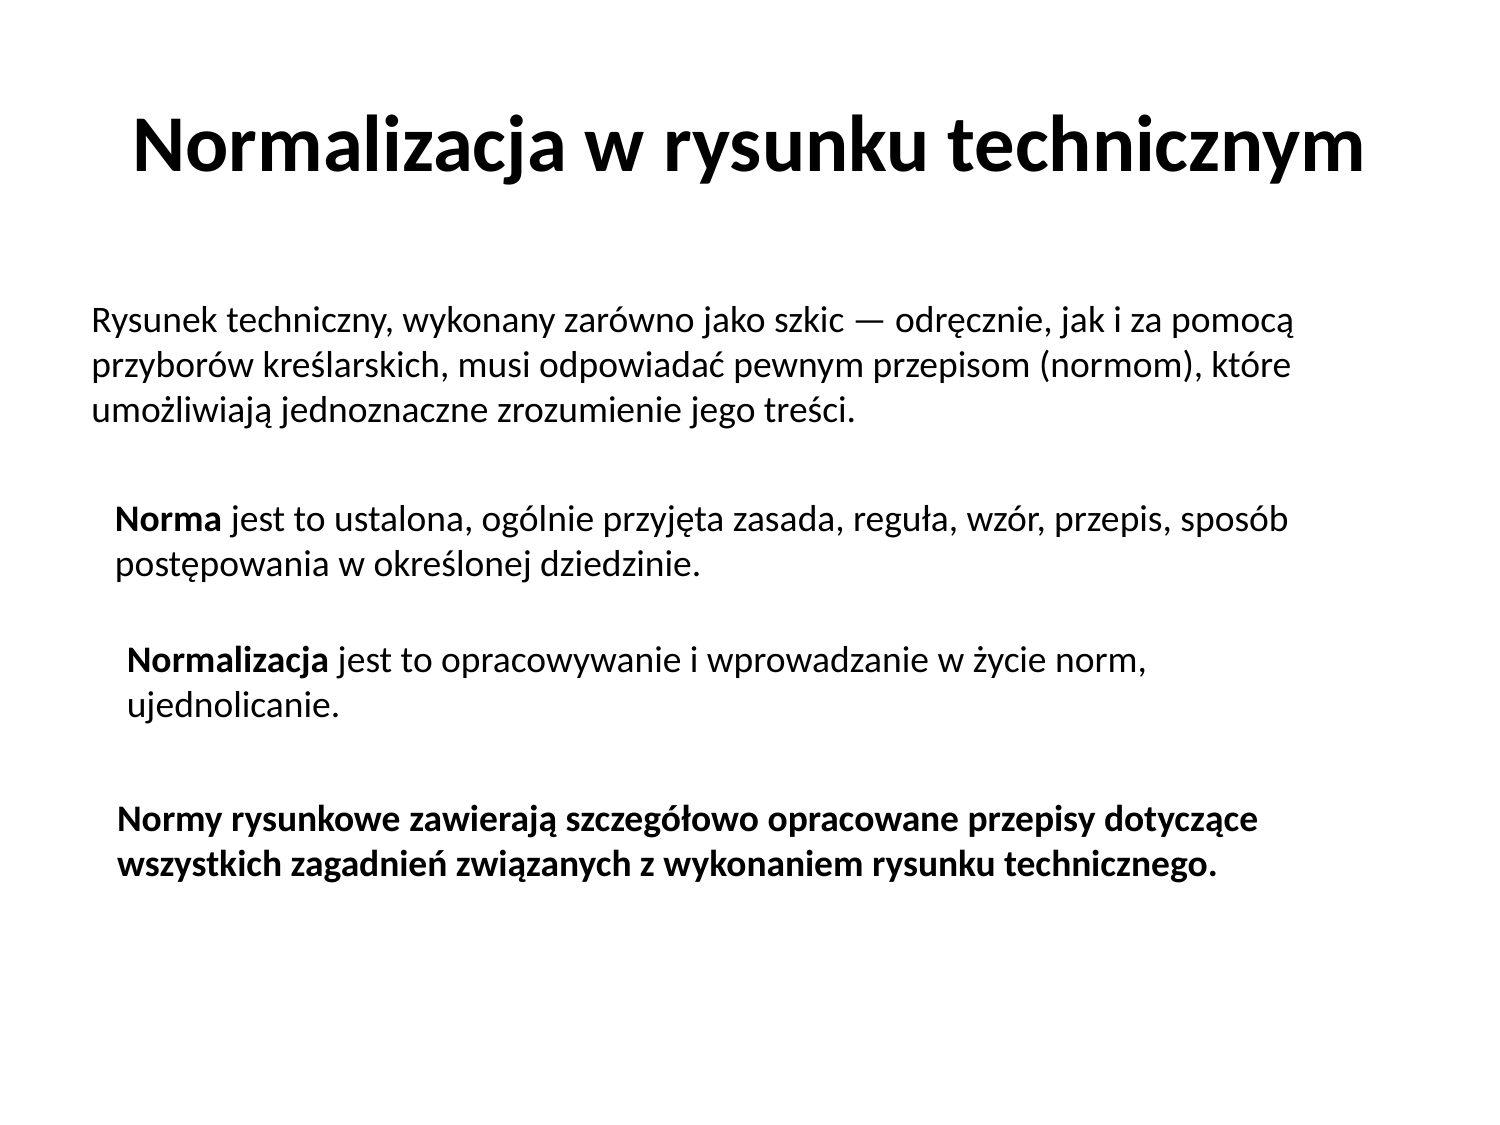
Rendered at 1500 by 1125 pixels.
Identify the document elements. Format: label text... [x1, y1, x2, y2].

text_box Norma jest to ustalona, ogólnie przyjęta zasada, reguła, wzór, przepis, sposób postępowania w określonej dziedzinie. [100, 486, 1388, 592]
text_box Normalizacja jest to opracowywanie i wprowadzanie w życie norm, ujednolicanie. [112, 627, 1376, 733]
text_box Rysunek techniczny, wykonany zarówno jako szkic — odręcznie, jak i za pomocą przyborów kreślarskich, musi odpowiadać pewnym przepisom (normom), które umożliwiają jednoznaczne zrozumienie jego treści. [76, 287, 1436, 438]
text_box Normy rysunkowe zawierają szczegółowo opracowane przepisy dotyczące wszystkich zagadnień związanych z wykonaniem rysunku technicznego. [102, 786, 1376, 892]
title Normalizacja w rysunku technicznym [75, 45, 1425, 233]
